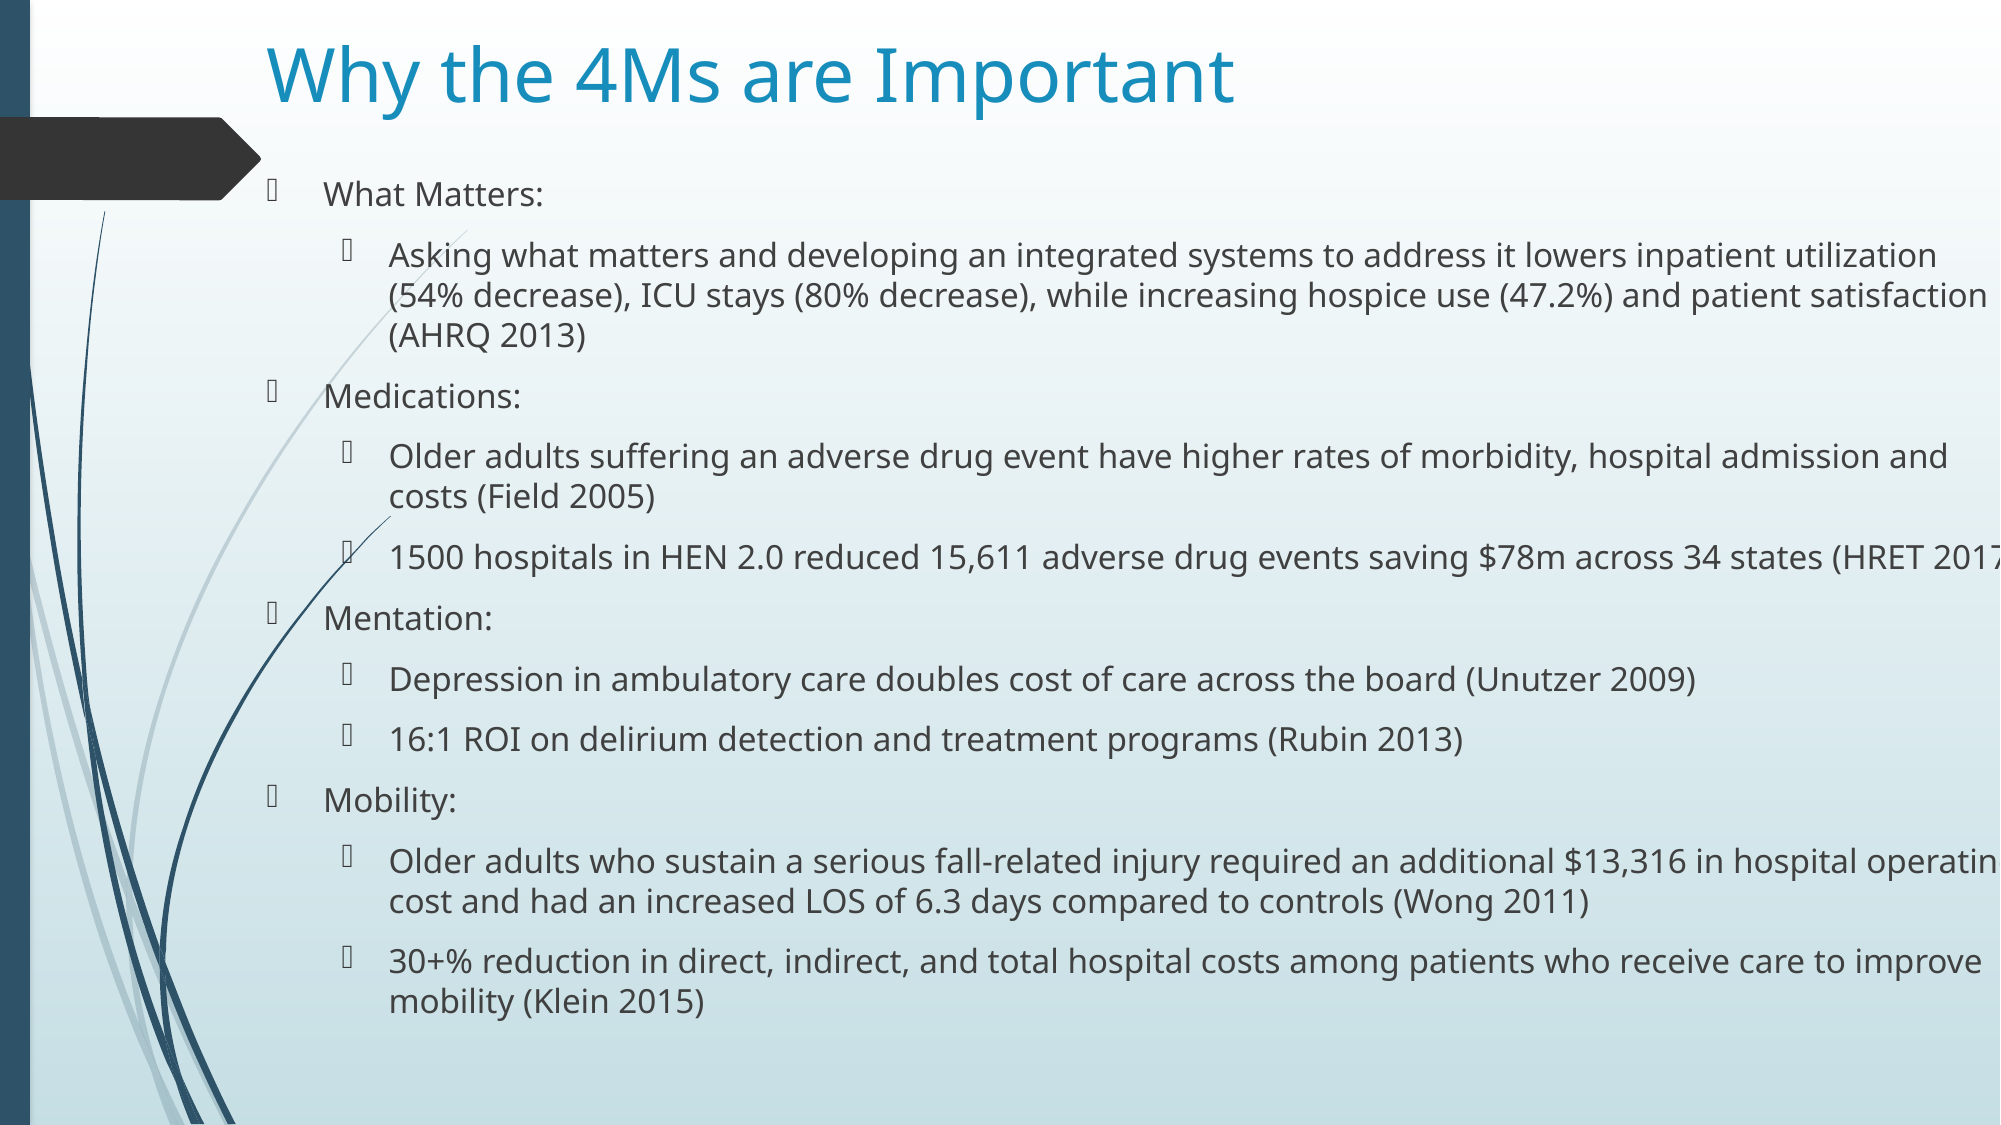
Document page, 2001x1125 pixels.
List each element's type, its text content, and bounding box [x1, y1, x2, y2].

title Why the 4Ms are Important [251, 20, 1714, 165]
list What Matters:​ Asking what matters and developing an integrated systems to address it lowers inpatient utilization (54% decrease), ICU stays (80% decrease), while increasing hospice use (47.2%) and patient satisfaction (AHRQ 2013)​ Medications:​ Older adults suffering an adverse drug event have higher rates of morbidity, hospital admission and costs (Field 2005)​ 1500 hospitals in HEN 2.0 reduced 15,611 adverse drug events saving $78m across 34 states (HRET 2017)​ Mentation: ​ Depression in ambulatory care doubles cost of care across the board (Unutzer 2009)​ 16:1 ROI on delirium detection and treatment programs (Rubin 2013)​ Mobility: ​ Older adults who sustain a serious fall-related injury required an additional $13,316 in hospital operating cost and had an increased LOS of 6.3 days compared to controls (Wong 2011)​ 30+% reduction in direct, indirect, and total hospital costs among patients who receive care to improve mobility (Klein 2015) [251, 165, 2000, 1125]
